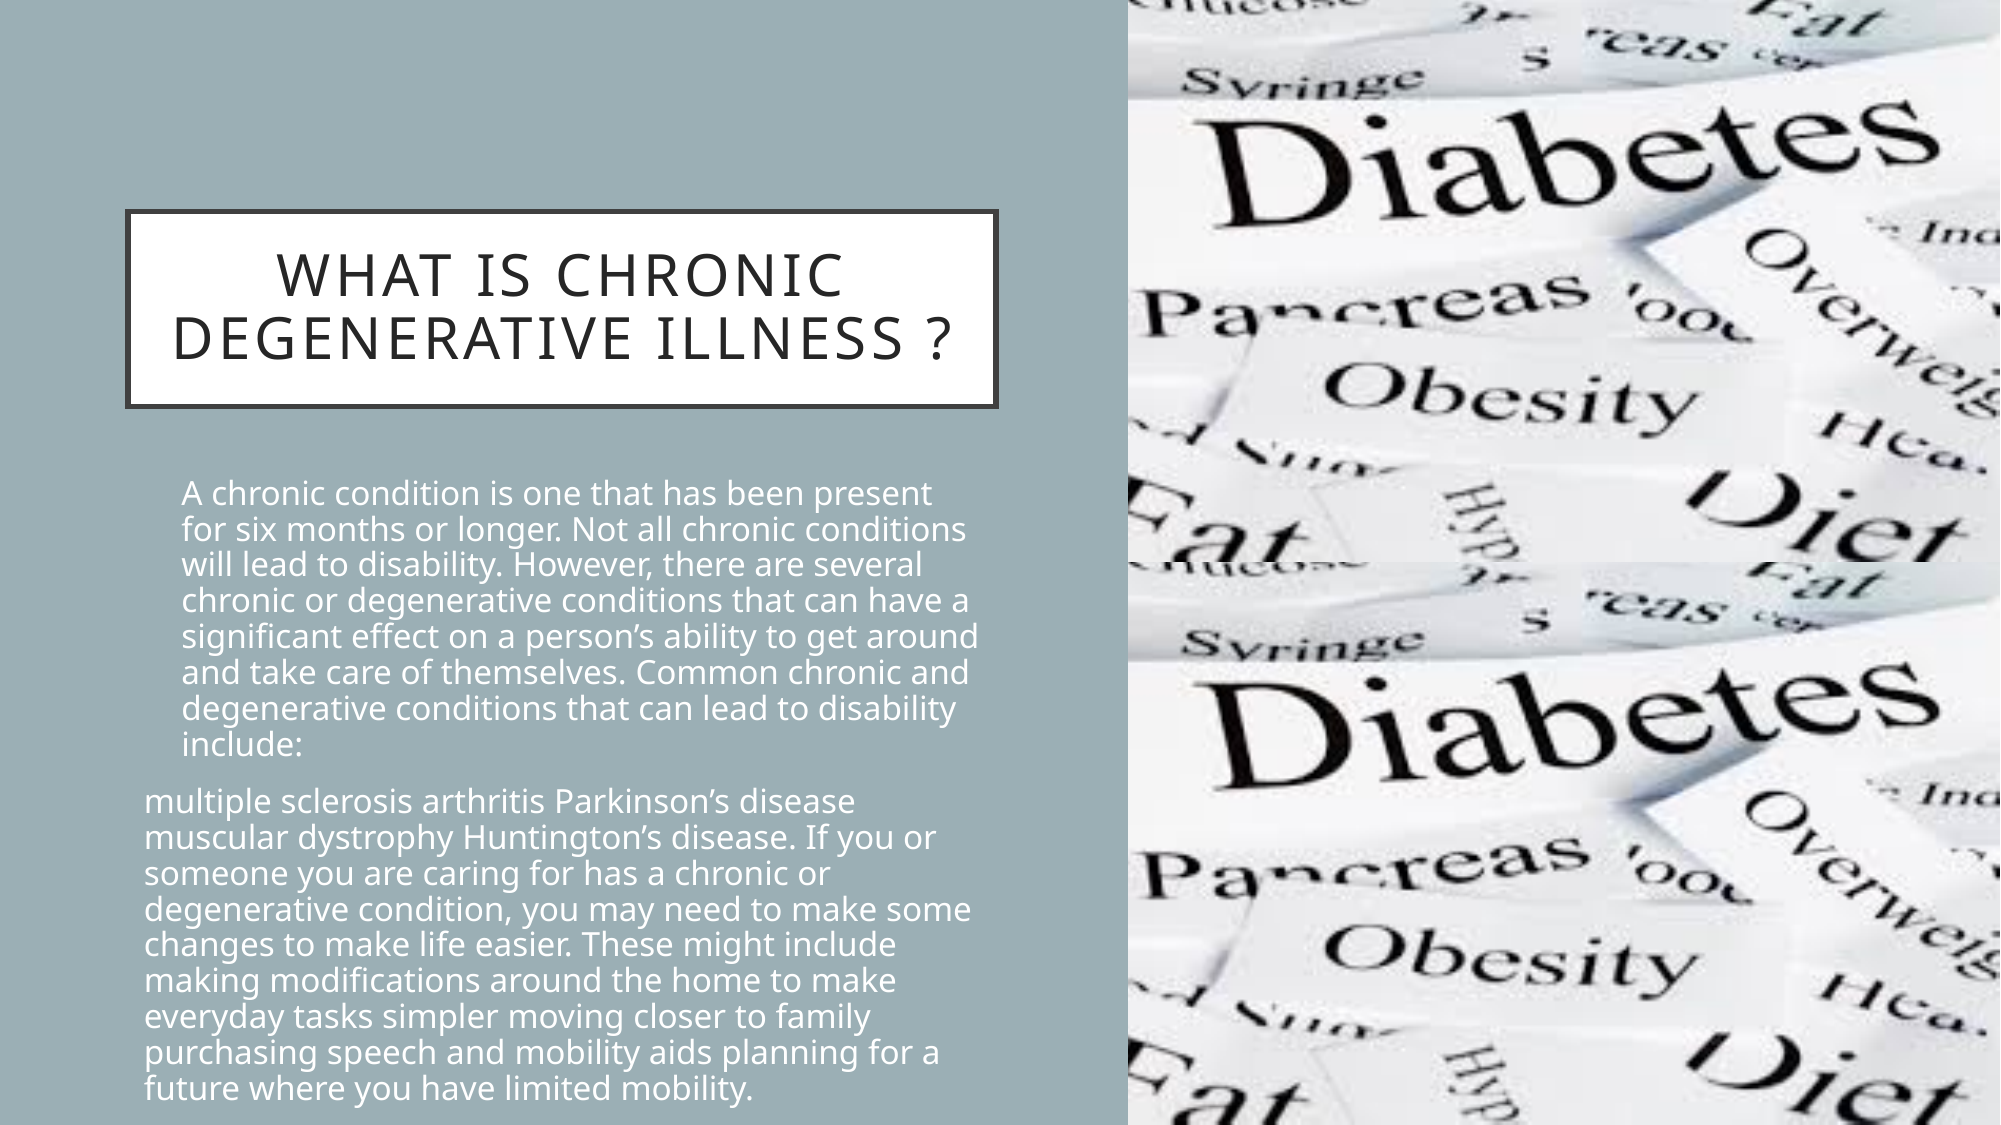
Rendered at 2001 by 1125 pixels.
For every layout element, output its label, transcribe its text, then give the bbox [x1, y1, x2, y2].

title What is chronic degenerative illness ? [125, 209, 999, 409]
text_box [0, 0, 1128, 1125]
picture [1128, 0, 2000, 1125]
list A chronic condition is one that has been present for six months or longer. Not all chronic conditions will lead to disability. However, there are several chronic or degenerative conditions that can have a significant effect on a person’s ability to get around and take care of themselves. Common chronic and degenerative conditions that can lead to disability include: multiple sclerosis arthritis Parkinson’s disease muscular dystrophy Huntington’s disease. If you or someone you are caring for has a chronic or degenerative condition, you may need to make some changes to make life easier. These might include making modifications around the home to make everyday tasks simpler moving closer to family purchasing speech and mobility aids planning for a future where you have limited mobility. [129, 468, 997, 969]
